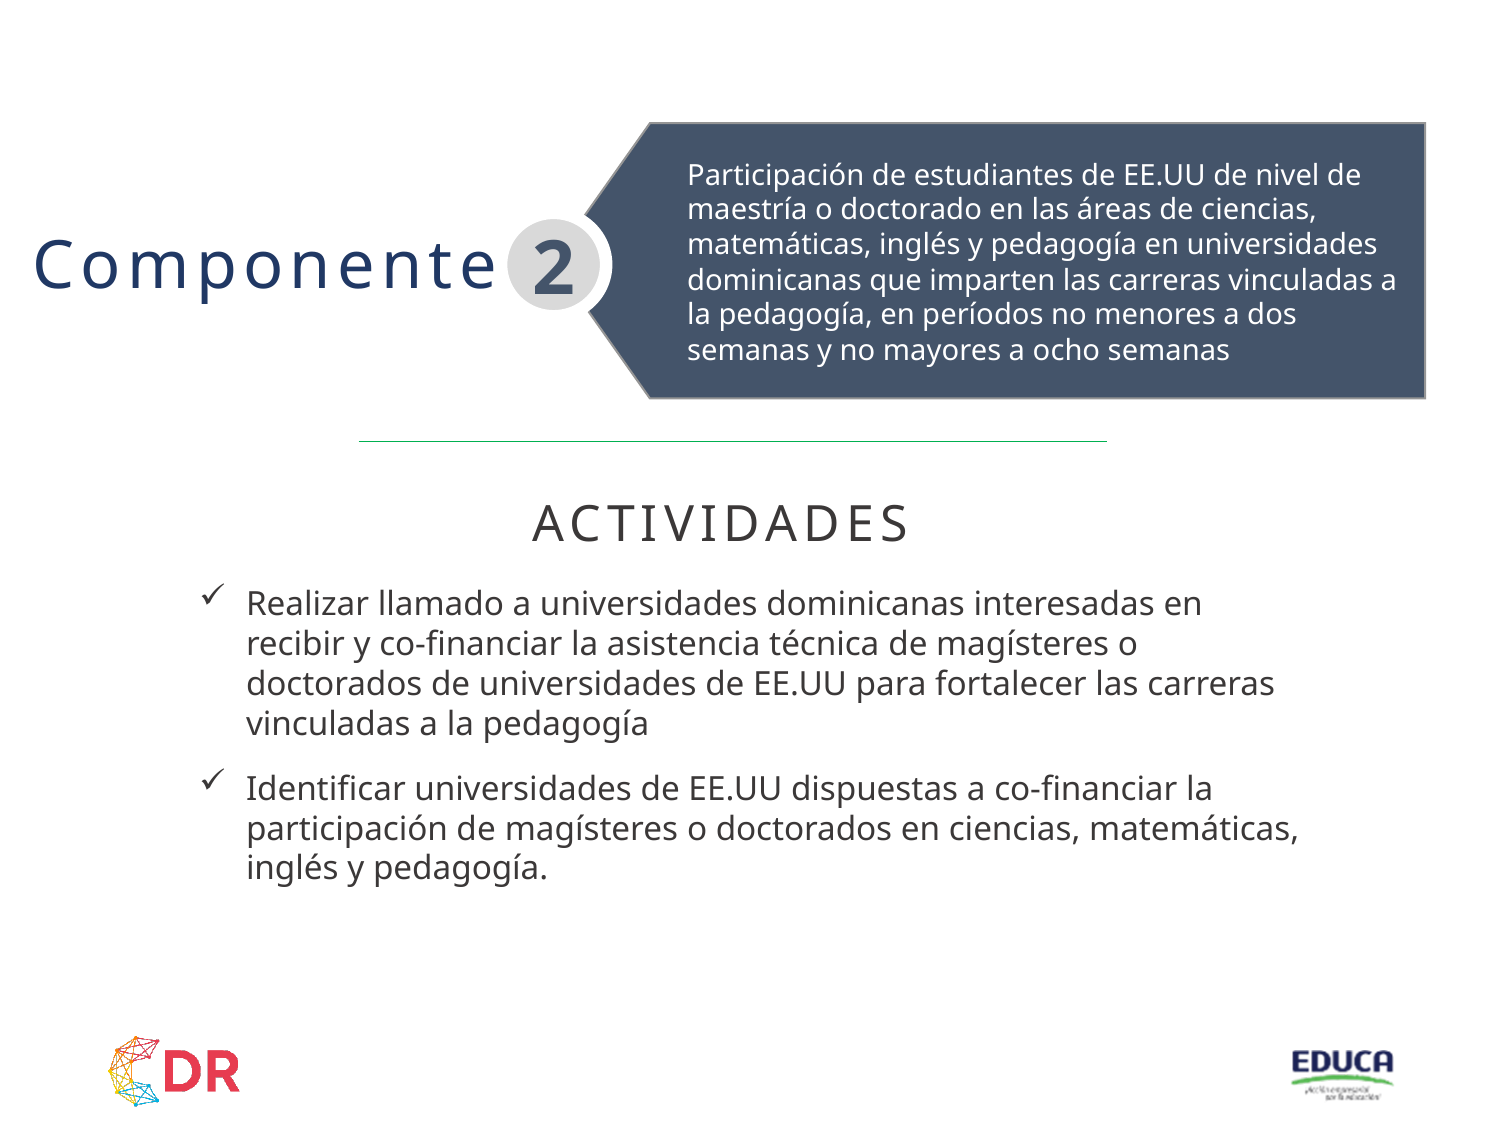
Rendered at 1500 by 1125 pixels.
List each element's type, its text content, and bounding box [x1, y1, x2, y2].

picture [1288, 1050, 1397, 1103]
picture [103, 1033, 244, 1109]
text_box Realizar llamado a universidades dominicanas interesadas en recibir y co-financiar la asistencia técnica de magísteres o doctorados de universidades de EE.UU para fortalecer las carreras vinculadas a la pedagogía Identificar universidades de EE.UU dispuestas a co-financiar la participación de magísteres o doctorados en ciencias, matemáticas, inglés y pedagogía. [184, 574, 1324, 959]
text_box Componente [0, 158, 912, 376]
text_box ACTIVIDADES [333, 485, 1107, 566]
text_box Participación de estudiantes de EE.UU de nivel de maestría o doctorado en las áreas de ciencias, matemáticas, inglés y pedagogía en universidades dominicanas que imparten las carreras vinculadas a la pedagogía, en períodos no menores a dos semanas y no mayores a ocho semanas [624, 122, 1427, 400]
